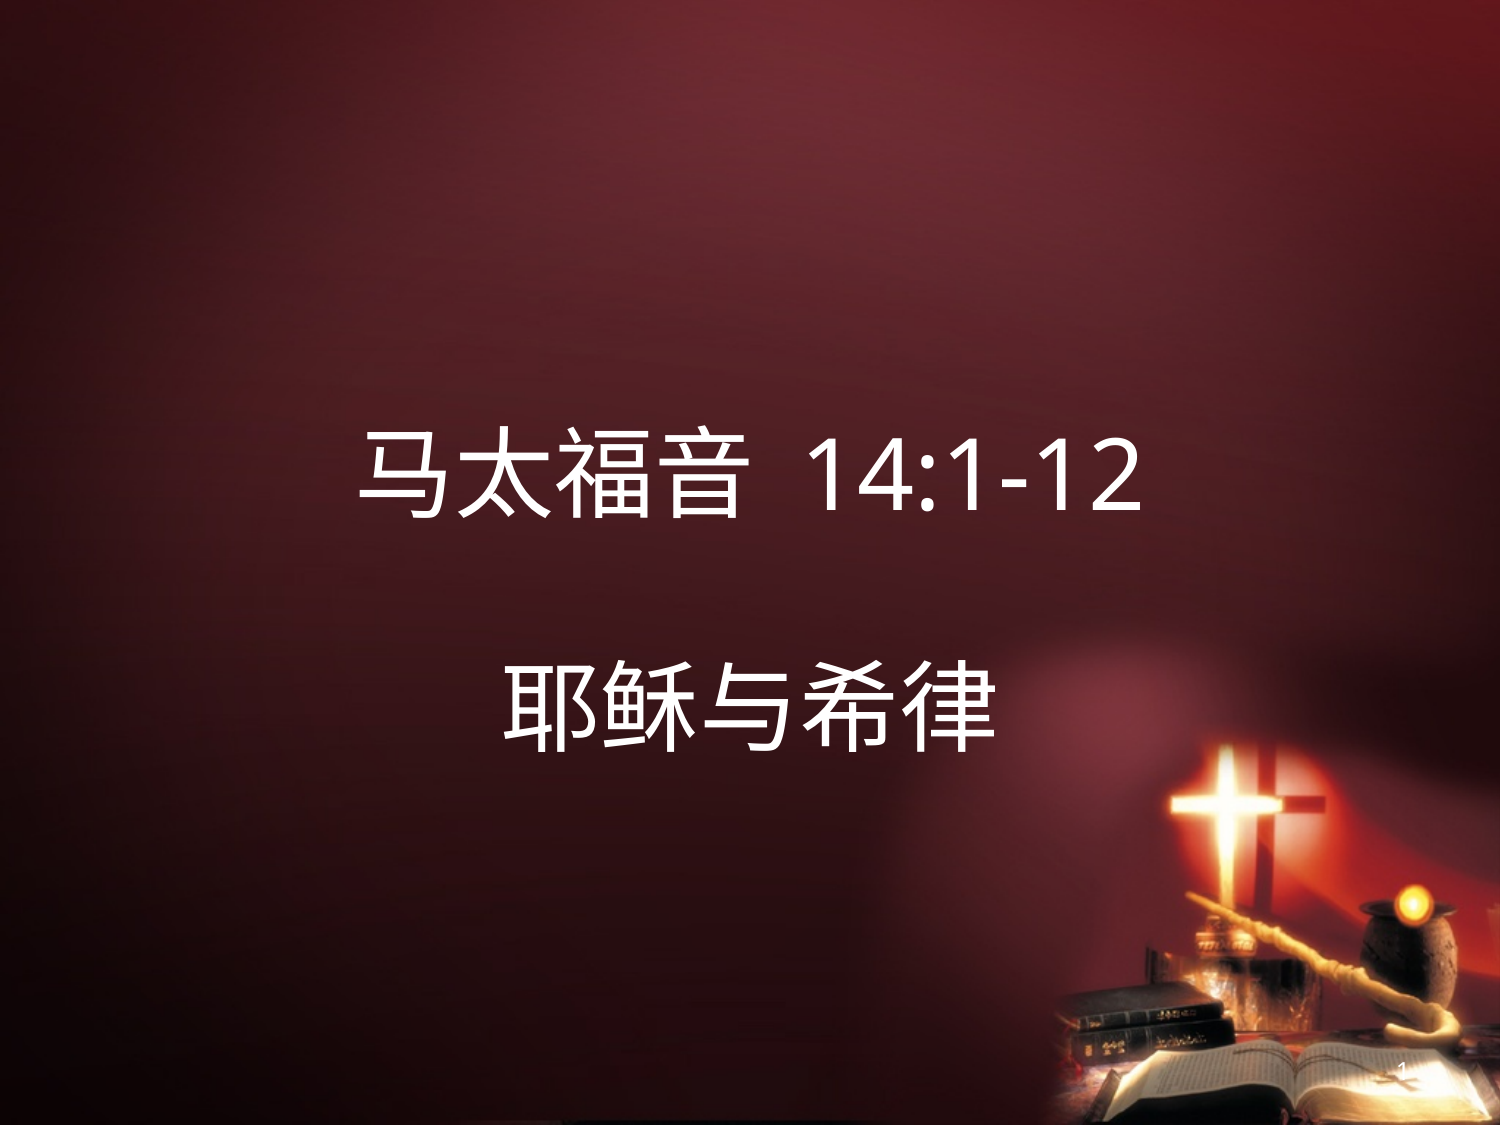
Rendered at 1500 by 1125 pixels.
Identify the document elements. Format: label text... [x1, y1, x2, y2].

slide_number 1 [1074, 1042, 1425, 1103]
title 马太福音 14:1-12 [112, 349, 1388, 591]
subtitle 耶稣与希律 [225, 637, 1275, 925]
picture [0, 0, 1500, 1125]
